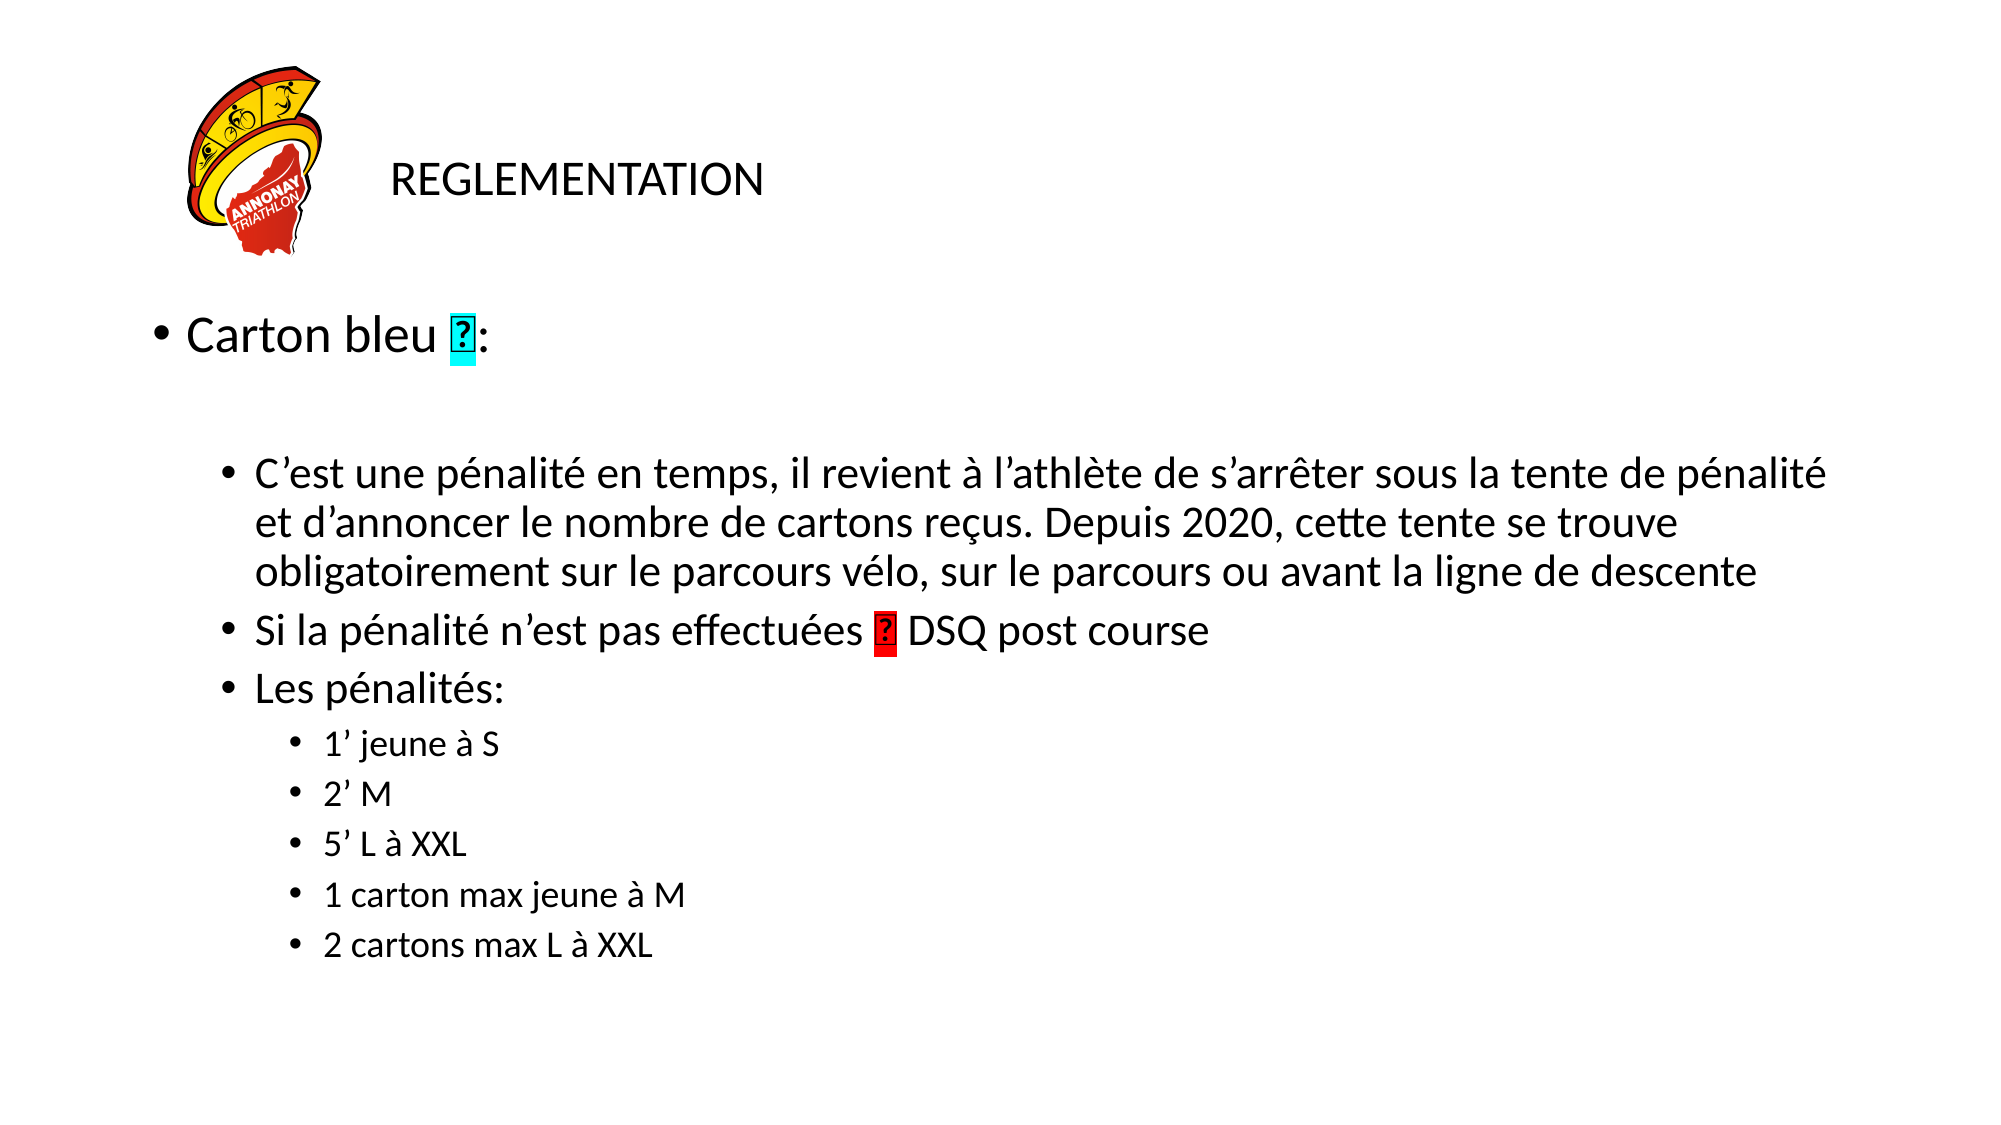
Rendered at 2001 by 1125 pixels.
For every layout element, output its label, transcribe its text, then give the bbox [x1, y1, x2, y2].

picture [187, 66, 322, 258]
list Carton bleu 💤: C’est une pénalité en temps, il revient à l’athlète de s’arrêter sous la tente de pénalité et d’annoncer le nombre de cartons reçus. Depuis 2020, cette tente se trouve obligatoirement sur le parcours vélo, sur le parcours ou avant la ligne de descente Si la pénalité n’est pas effectuées 🤬 DSQ post course Les pénalités: 1’ jeune à S 2’ M 5’ L à XXL 1 carton max jeune à M 2 cartons max L à XXL [137, 299, 1863, 1014]
title REGLEMENTATION [137, 59, 1870, 272]
